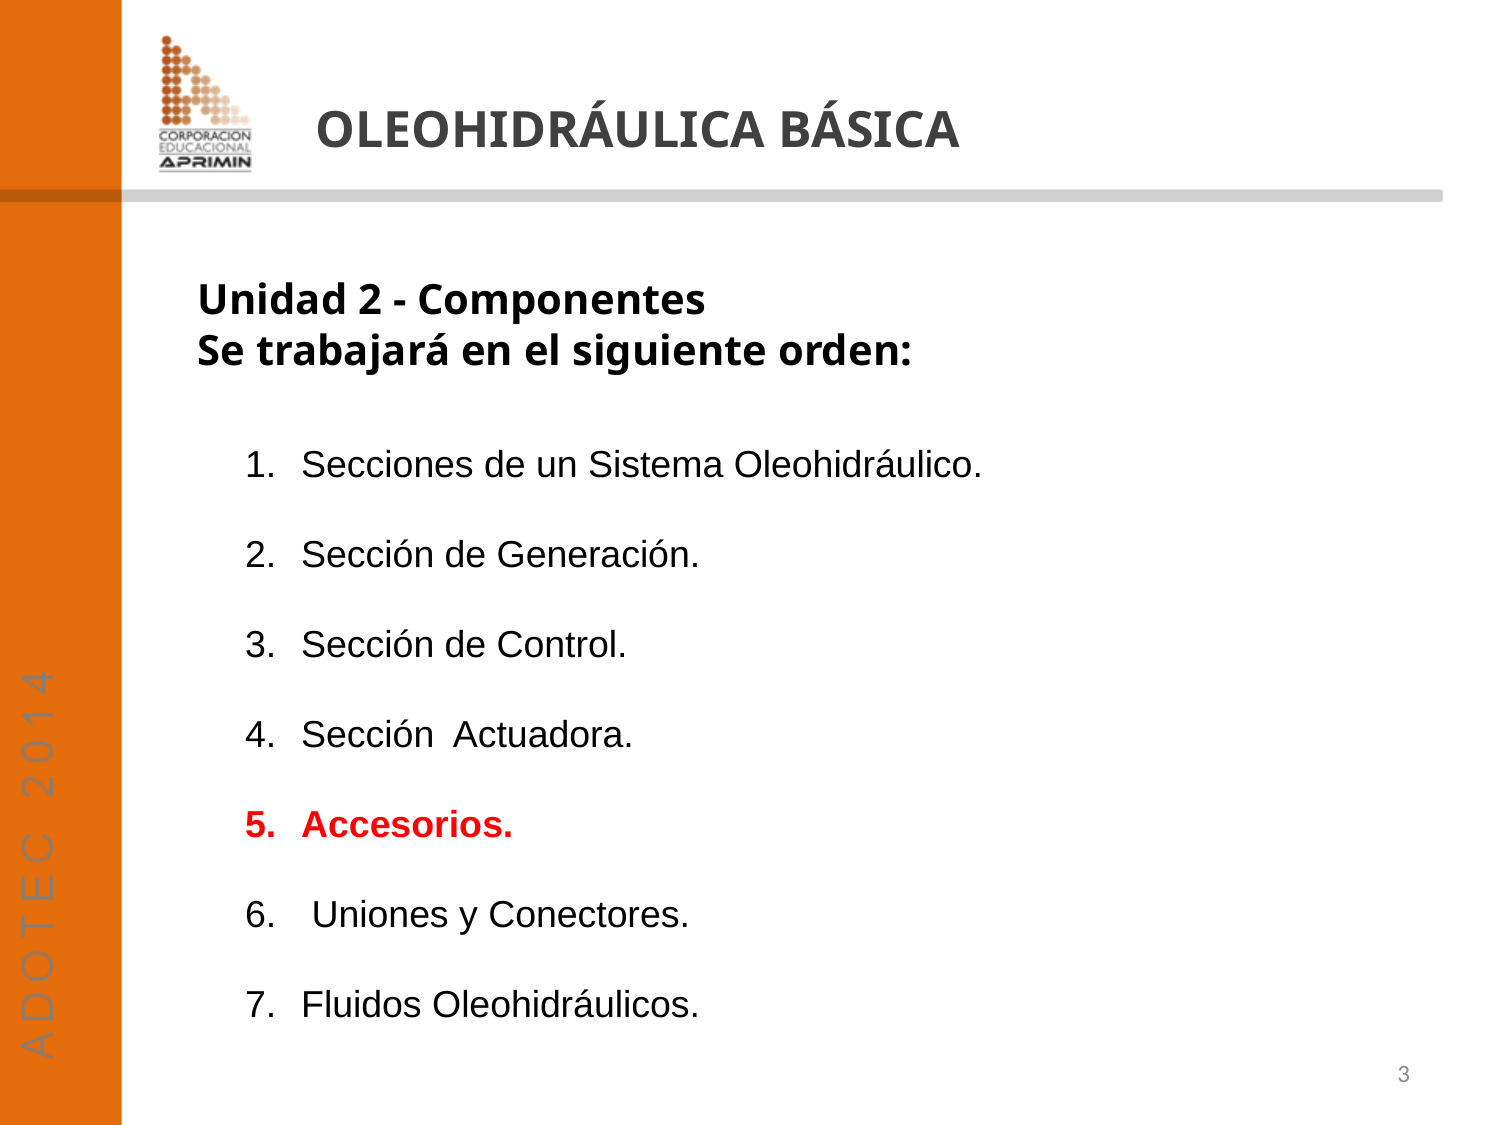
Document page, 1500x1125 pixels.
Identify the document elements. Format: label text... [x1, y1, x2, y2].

text_box OLEOHIDRÁULICA BÁSICA [301, 89, 1211, 165]
text_box Unidad 2 - Componentes Se trabajará en el siguiente orden: [182, 265, 1199, 431]
text_box [25, 0, 390, 177]
slide_number 3 [1074, 1042, 1425, 1103]
text_box Secciones de un Sistema Oleohidráulico. Sección de Generación. Sección de Control. Sección Actuadora. Accesorios. Uniones y Conectores. Fluidos Oleohidráulicos. [230, 432, 1282, 1078]
picture [0, 0, 1500, 1125]
